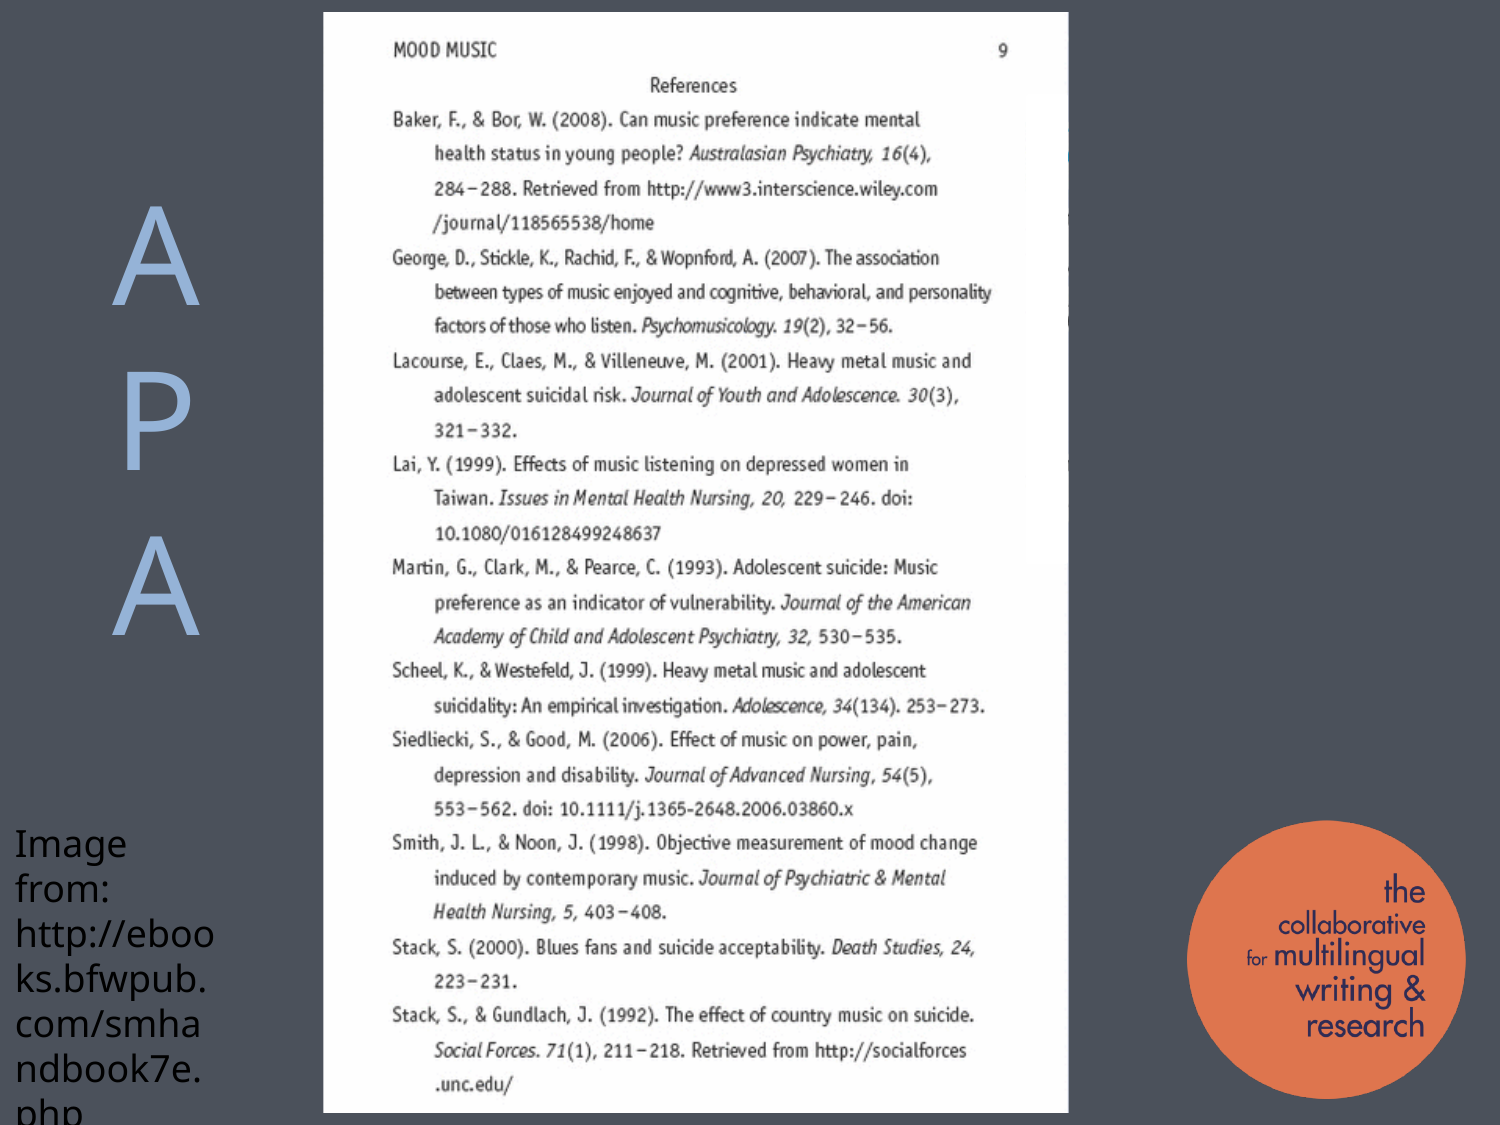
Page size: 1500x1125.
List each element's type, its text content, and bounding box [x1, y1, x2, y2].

title A P A [24, 24, 288, 805]
text_box Image from: http://ebooks.bfwpub.com/smhandbook7e.php [0, 812, 238, 1125]
picture [1187, 820, 1467, 1100]
picture [323, 12, 1069, 1113]
